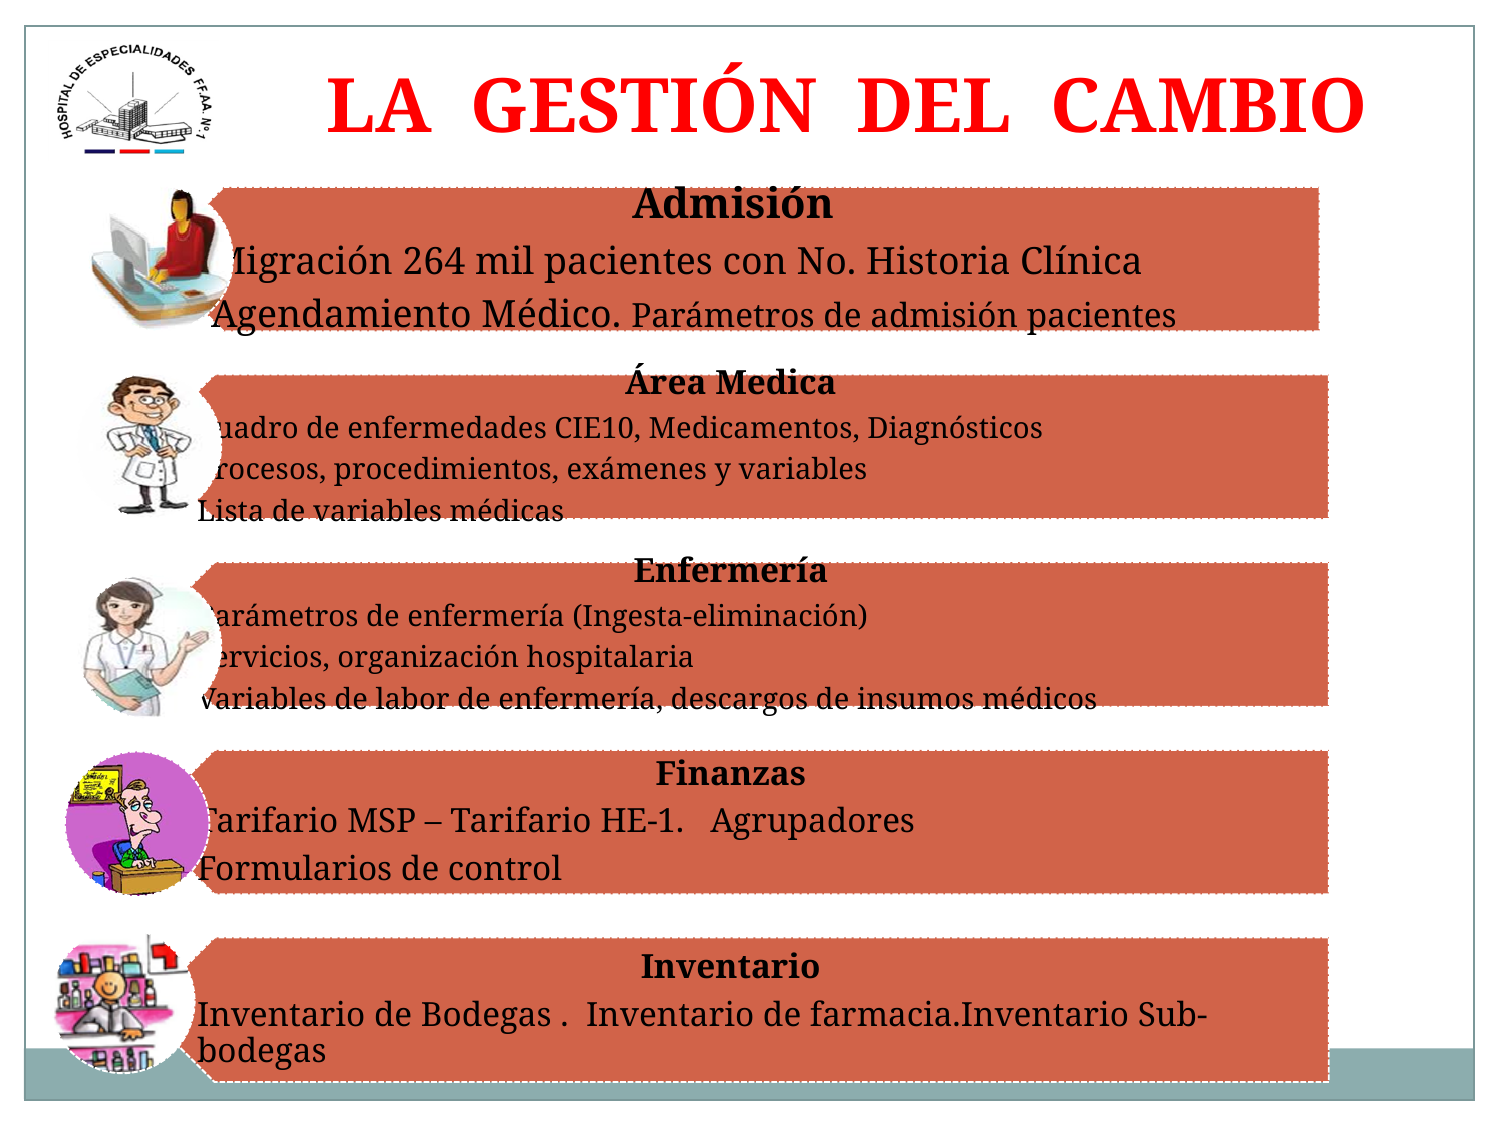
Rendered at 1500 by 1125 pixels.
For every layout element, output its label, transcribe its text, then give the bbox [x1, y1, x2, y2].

text_box LA GESTIÓN DEL CAMBIO [236, 30, 1459, 156]
picture [48, 40, 219, 162]
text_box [45, 186, 1426, 1083]
